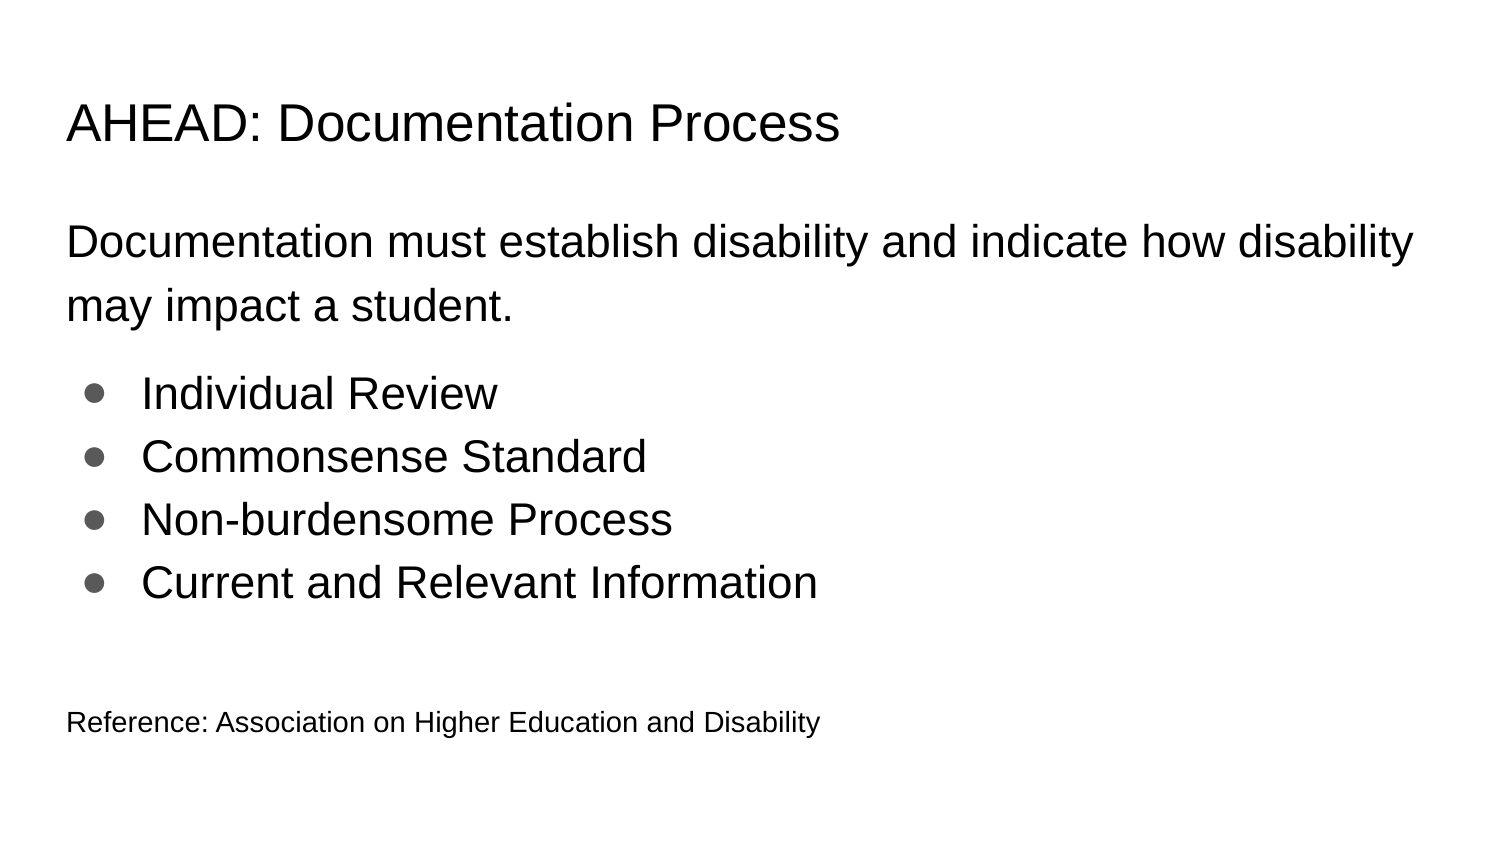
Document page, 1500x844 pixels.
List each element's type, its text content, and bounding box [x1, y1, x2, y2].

title AHEAD: Documentation Process [51, 72, 1449, 167]
list Documentation must establish disability and indicate how disability may impact a student. Individual Review Commonsense Standard Non-burdensome Process Current and Relevant Information Reference: Association on Higher Education and Disability [51, 189, 1449, 810]
